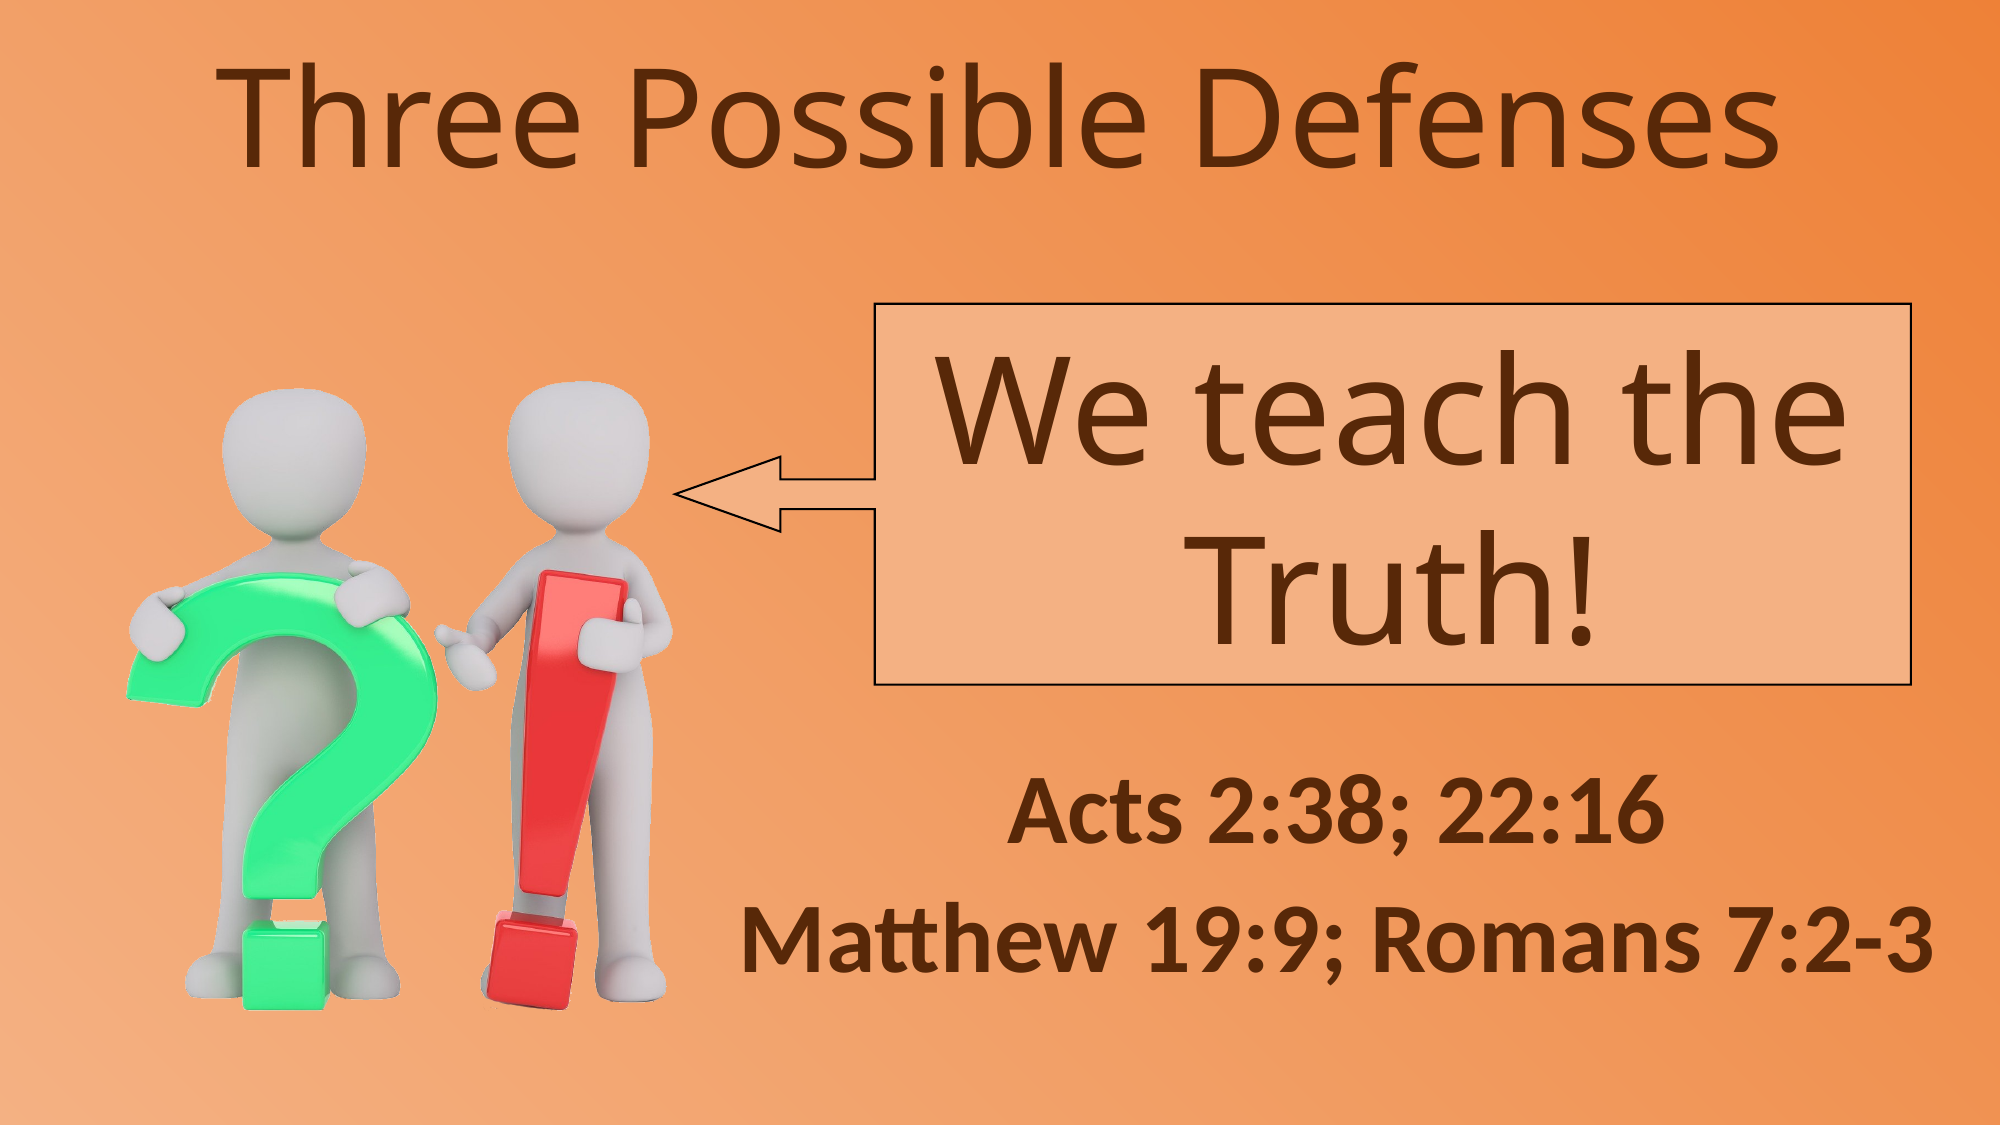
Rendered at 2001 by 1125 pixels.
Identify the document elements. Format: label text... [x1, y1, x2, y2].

picture [65, 345, 772, 1053]
text_box We teach the Truth! [772, 302, 1912, 686]
title Three Possible Defenses [36, 41, 1964, 239]
subtitle Acts 2:38; 22:16 Matthew 19:9; Romans 7:2-3 [772, 749, 2000, 1053]
